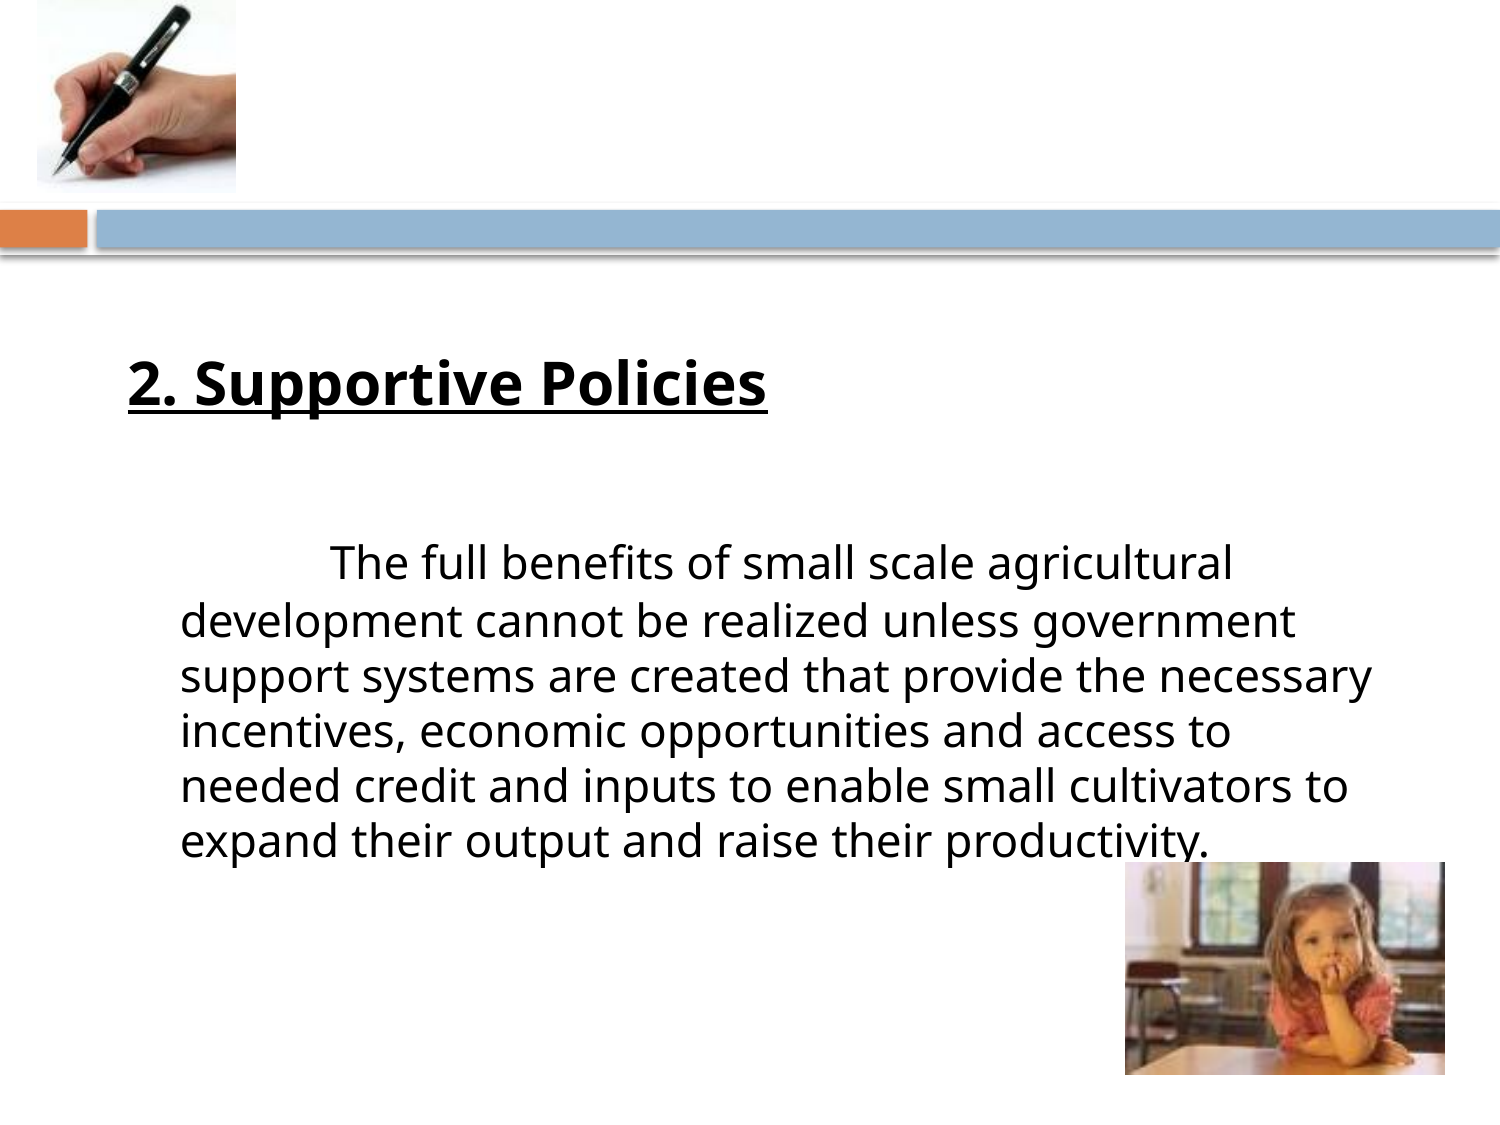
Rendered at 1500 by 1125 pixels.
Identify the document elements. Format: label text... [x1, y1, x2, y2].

picture [37, 0, 237, 193]
list 2. Supportive Policies The full benefits of small scale agricultural development cannot be realized unless government support systems are created that provide the necessary incentives, economic opportunities and access to needed credit and inputs to enable small cultivators to expand their output and raise their productivity. [112, 337, 1401, 1013]
picture [1124, 862, 1446, 1076]
